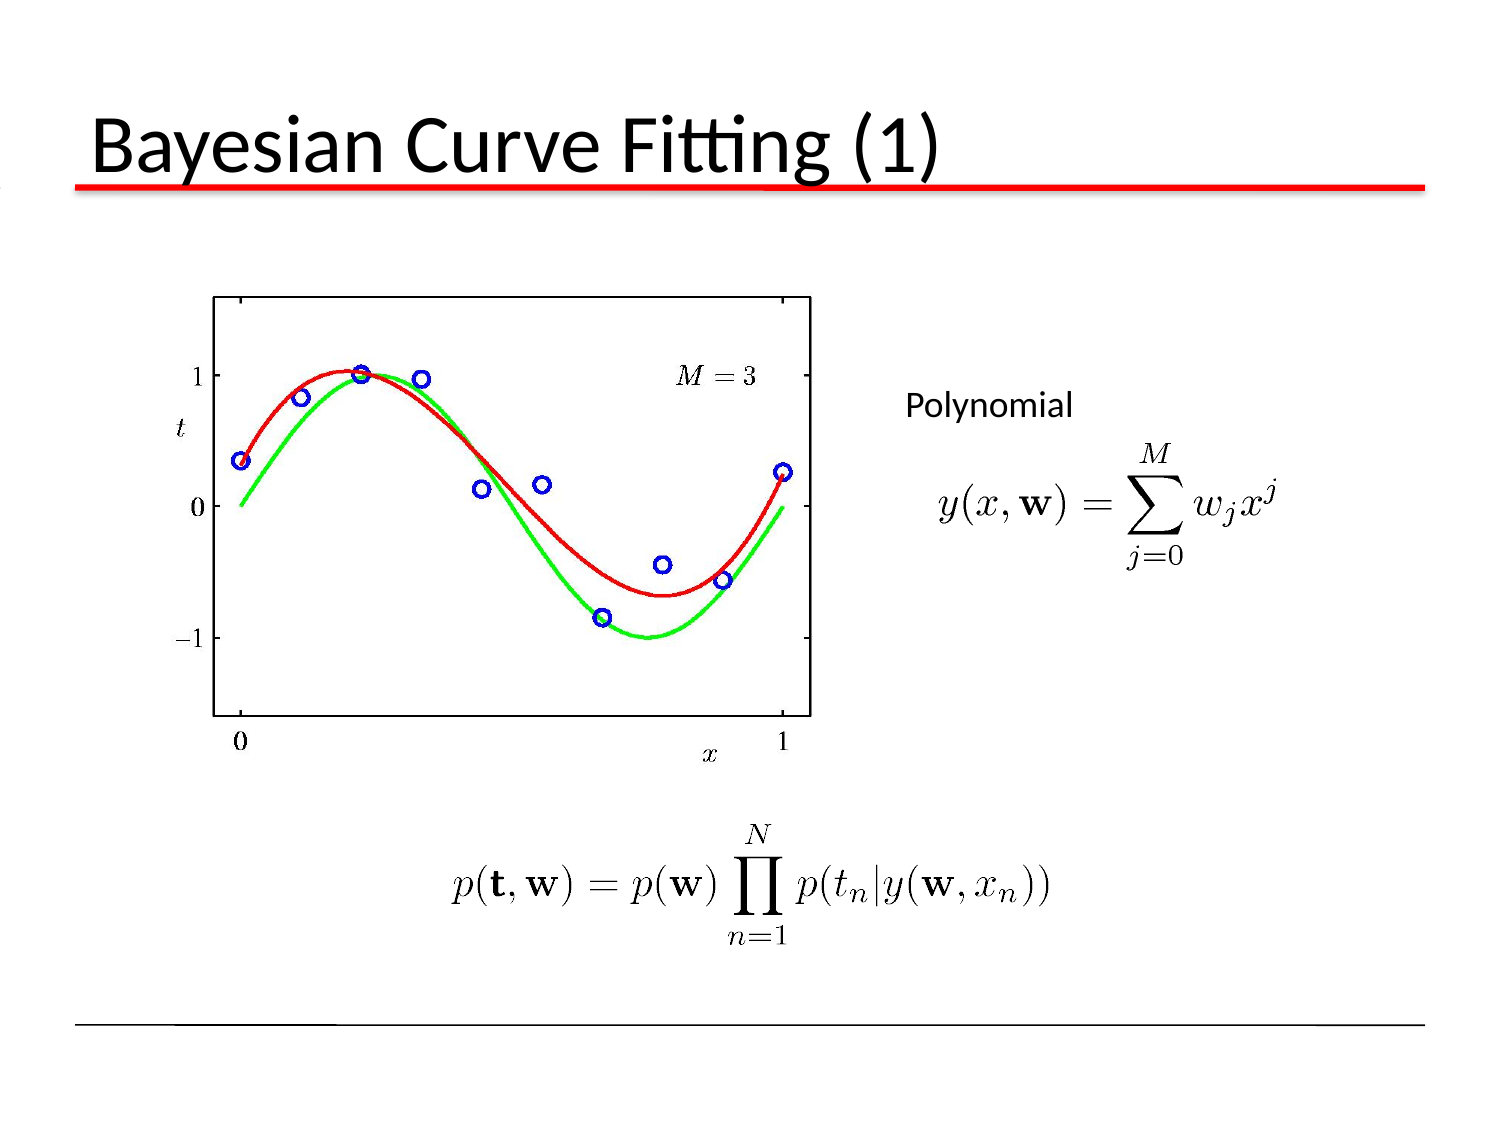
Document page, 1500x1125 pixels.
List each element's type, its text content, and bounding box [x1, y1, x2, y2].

picture [163, 285, 821, 774]
picture [449, 820, 1050, 946]
title Bayesian Curve Fitting (1) [75, 45, 1425, 233]
text_box Polynomial [890, 372, 1371, 433]
picture [933, 439, 1278, 575]
